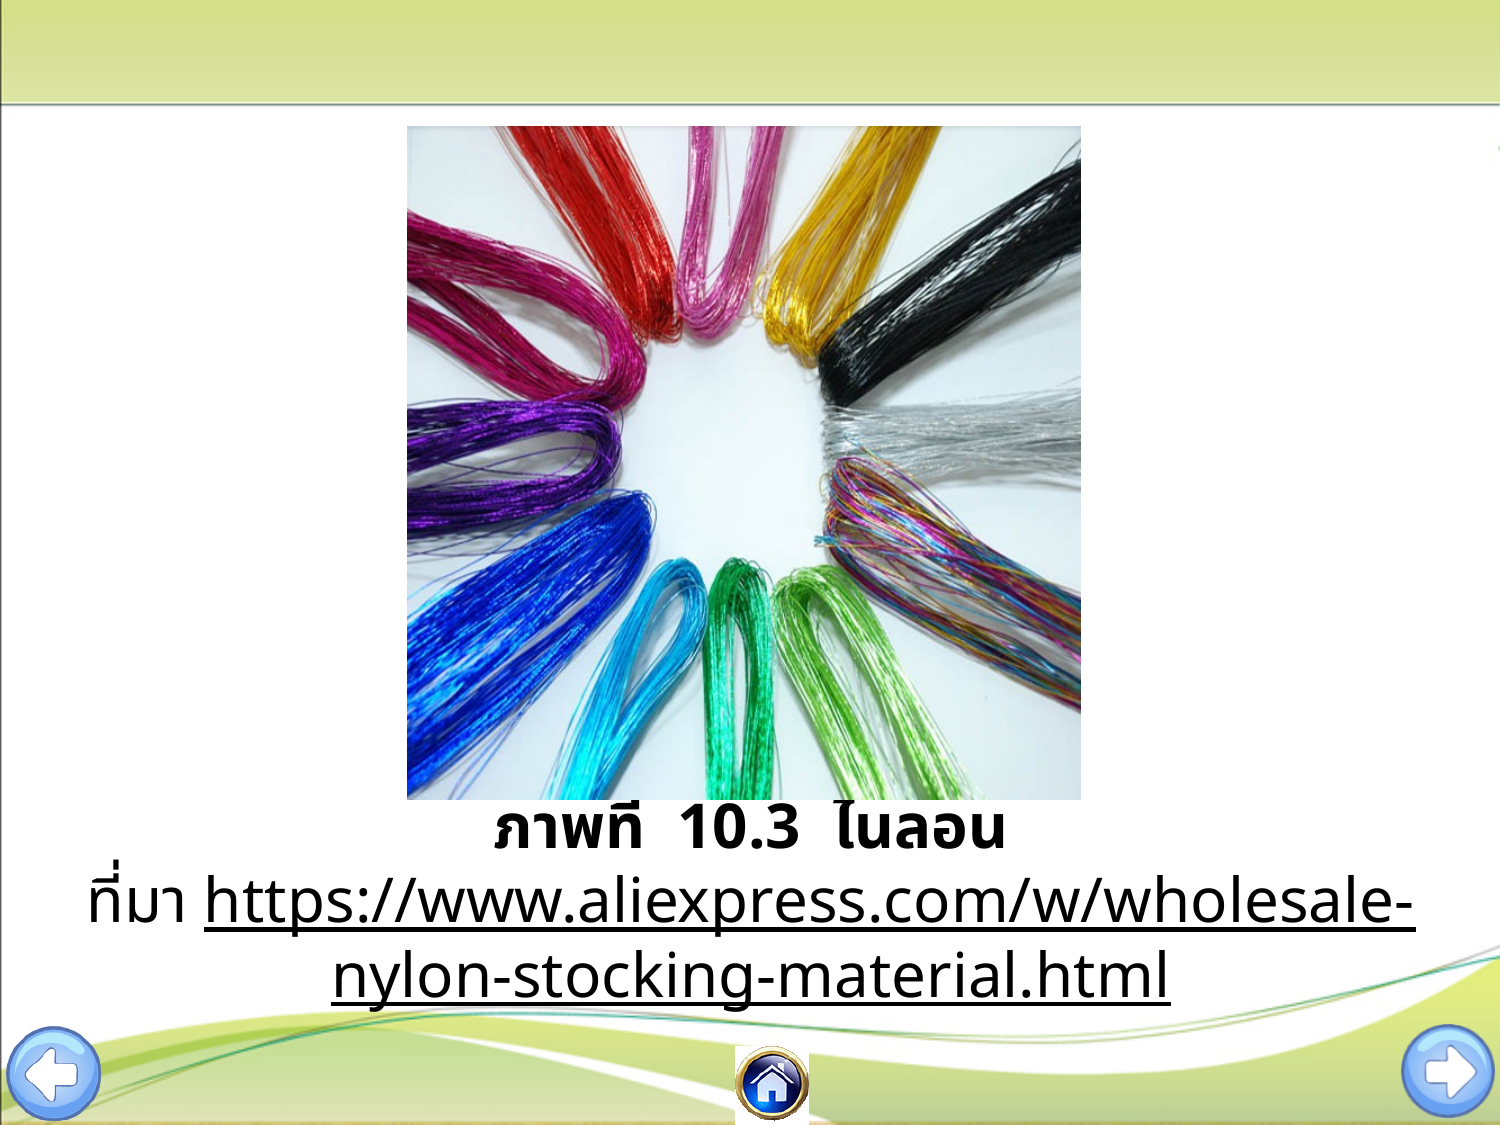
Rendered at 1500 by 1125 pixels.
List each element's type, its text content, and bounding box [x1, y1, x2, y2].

title ภาพที่ 10.3 ไนลอน ที่มา https://www.aliexpress.com/w/wholesale-nylon-stocking-material.html [32, 751, 1471, 1045]
picture [0, 0, 1500, 1125]
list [407, 125, 1081, 800]
